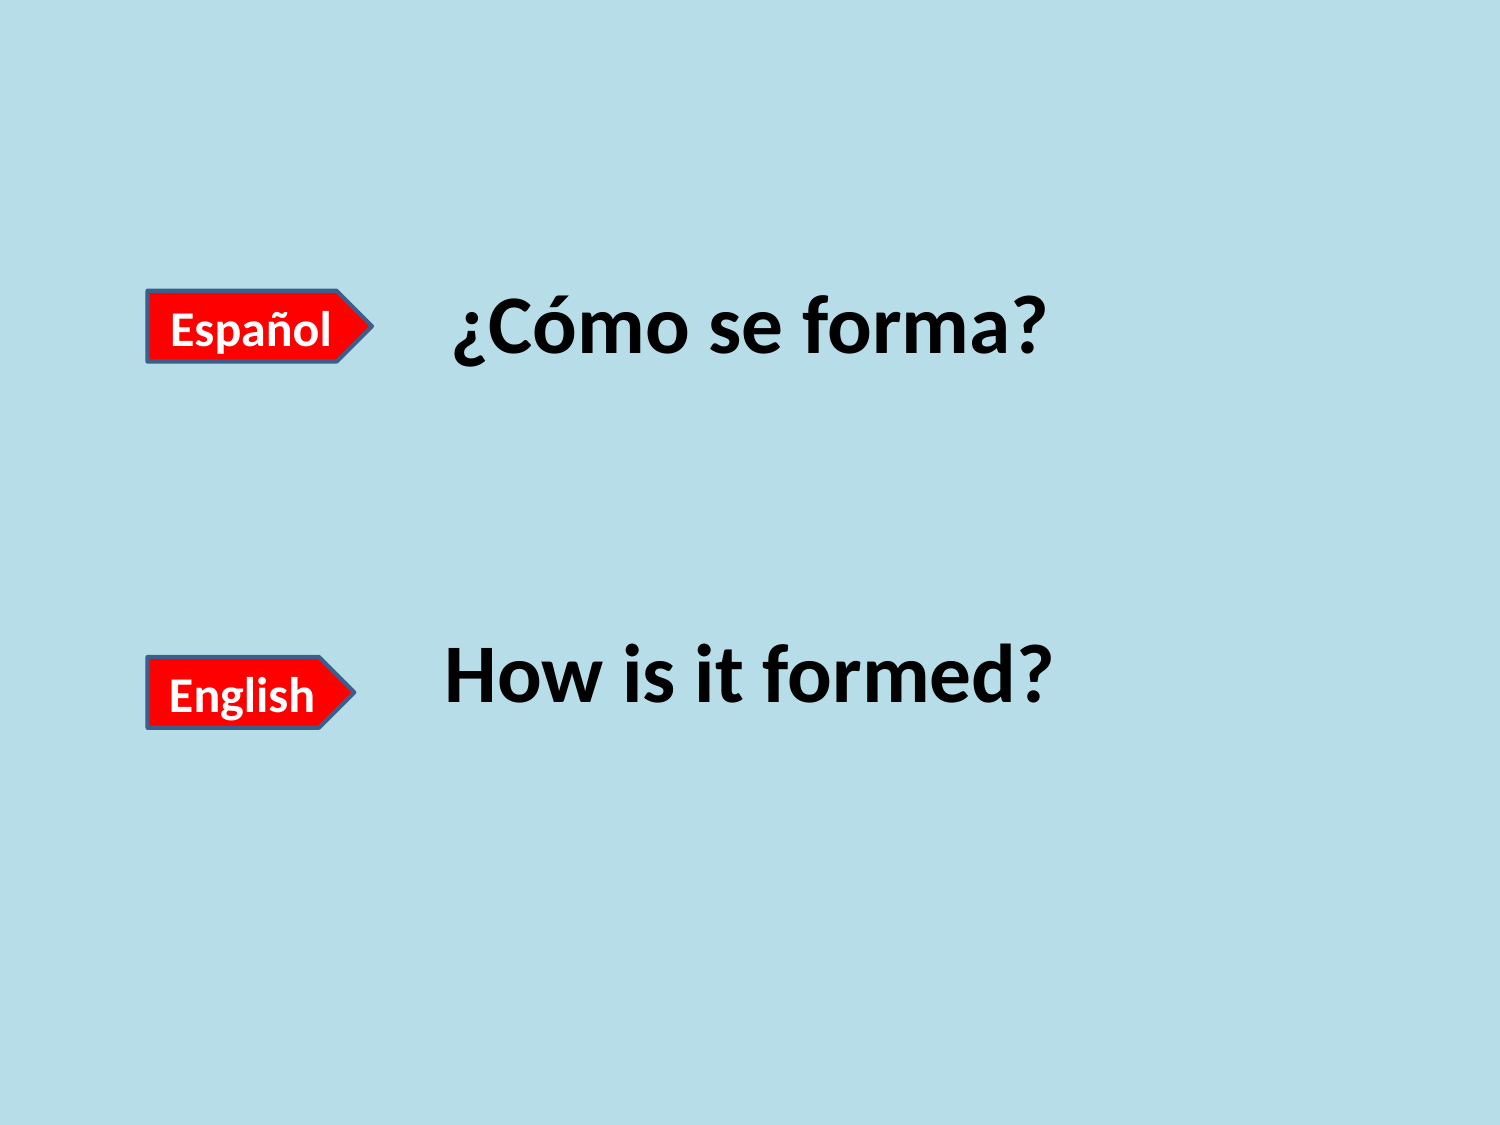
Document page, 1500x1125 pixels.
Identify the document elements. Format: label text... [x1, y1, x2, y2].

list ¿Cómo se forma? How is it formed? [75, 262, 1425, 1005]
text_box Español [145, 288, 375, 364]
text_box English [145, 654, 357, 730]
